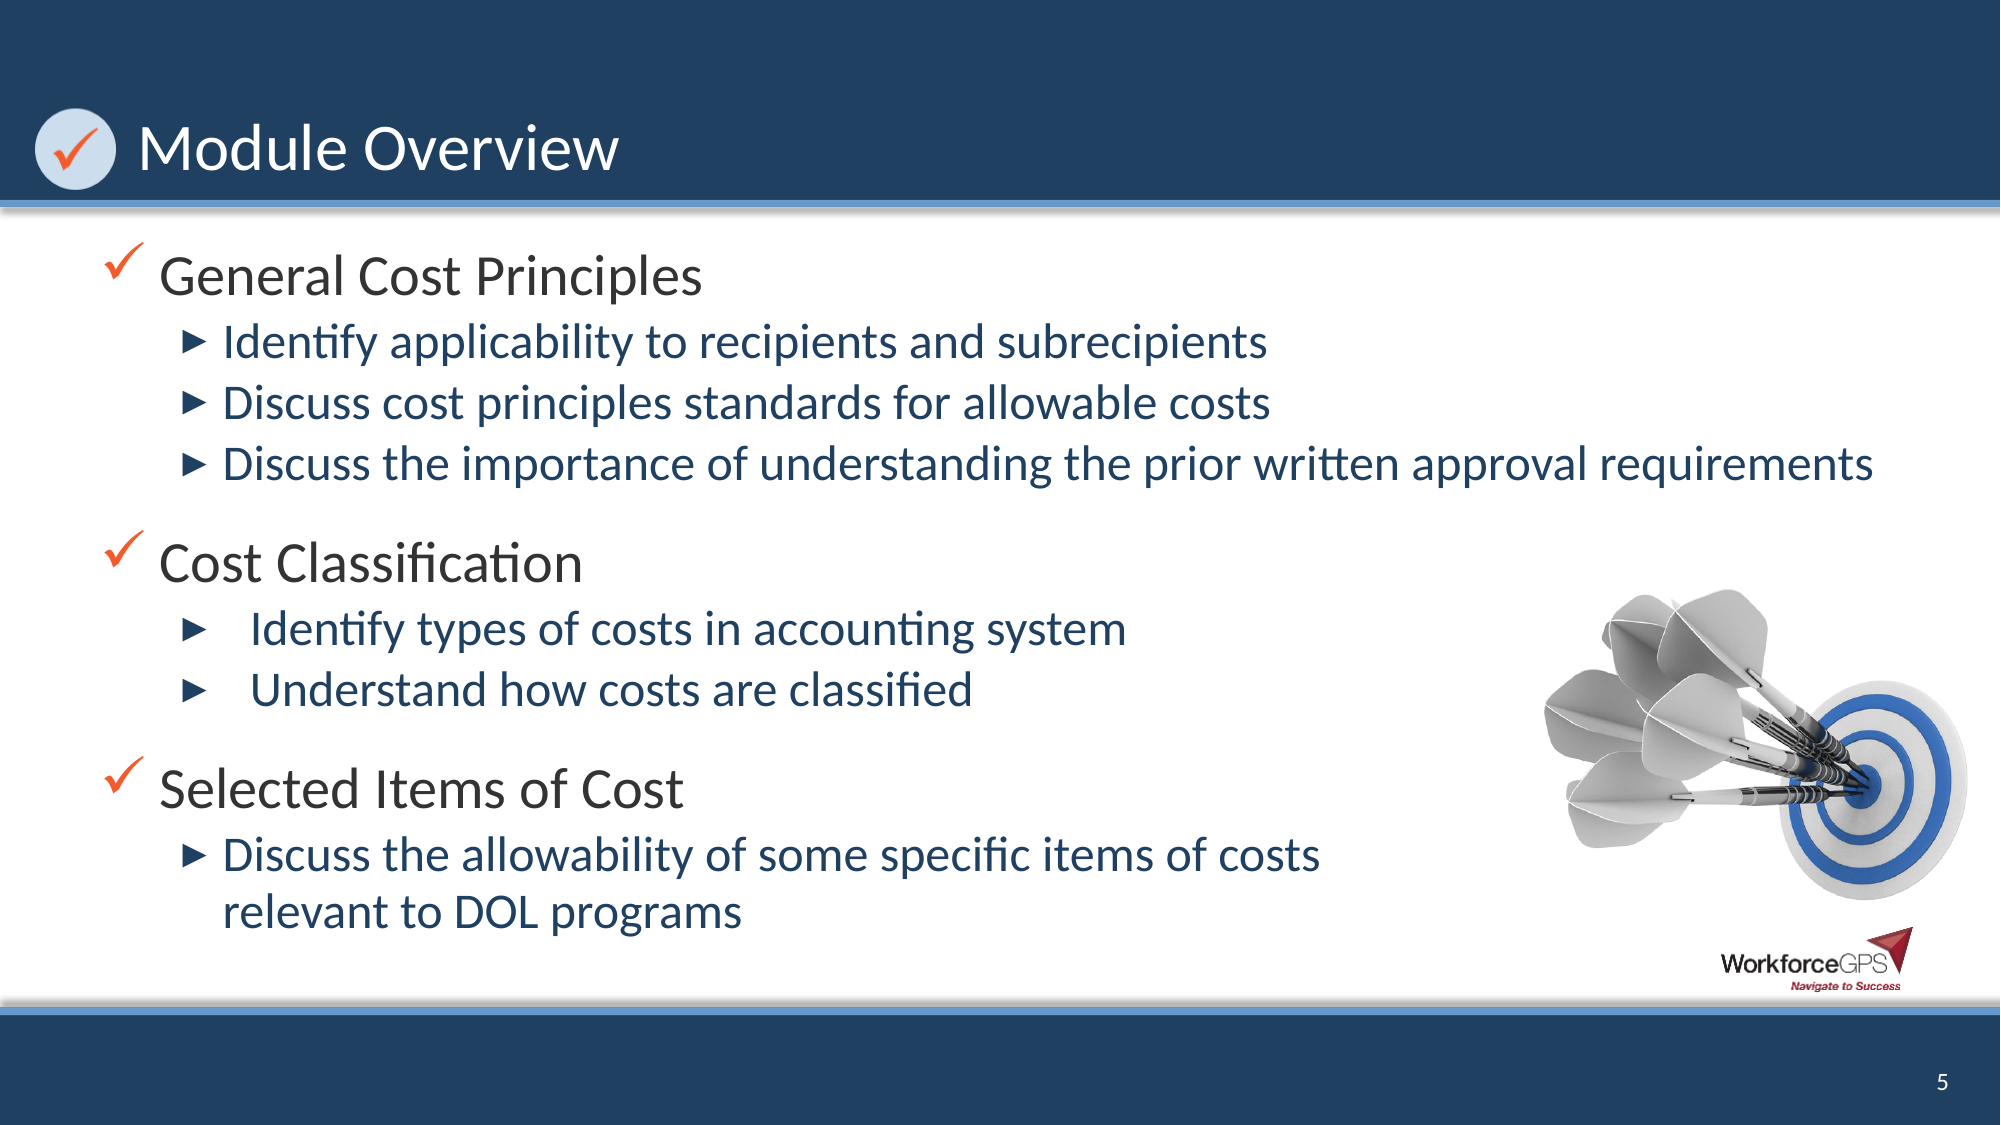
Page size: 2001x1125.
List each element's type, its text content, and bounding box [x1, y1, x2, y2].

list General Cost Principles Identify applicability to recipients and subrecipients Discuss cost principles standards for allowable costs Discuss the importance of understanding the prior written approval requirements Cost Classification Identify types of costs in accounting system Understand how costs are classified Selected Items of Cost Discuss the allowability of some specific items of costs relevant to DOL programs [84, 234, 1915, 1015]
slide_number 5 [1514, 1050, 1965, 1111]
title Module Overview [122, 11, 1987, 193]
picture [1915, 588, 1968, 901]
picture [0, 992, 2000, 1125]
picture [0, 0, 2000, 222]
